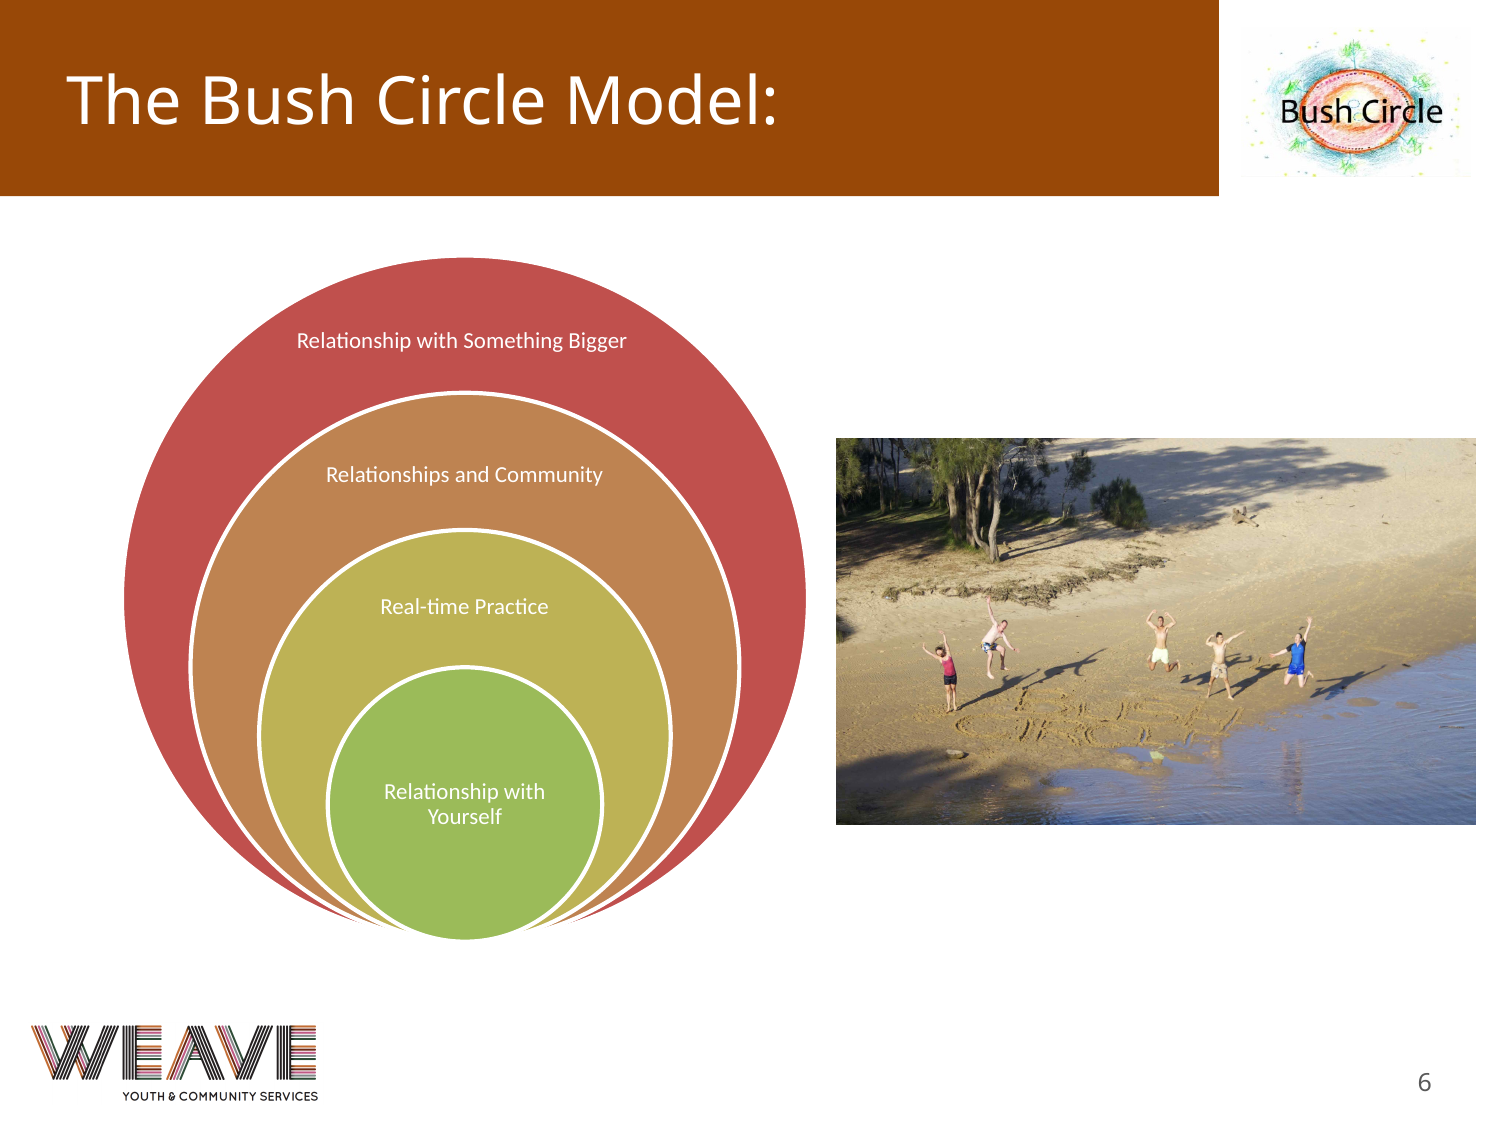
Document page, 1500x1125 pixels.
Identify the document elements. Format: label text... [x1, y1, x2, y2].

picture [1241, 27, 1472, 178]
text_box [0, 255, 931, 942]
picture [28, 1022, 324, 1105]
picture [836, 437, 1476, 826]
text_box The Bush Circle Model: [0, 0, 1219, 197]
